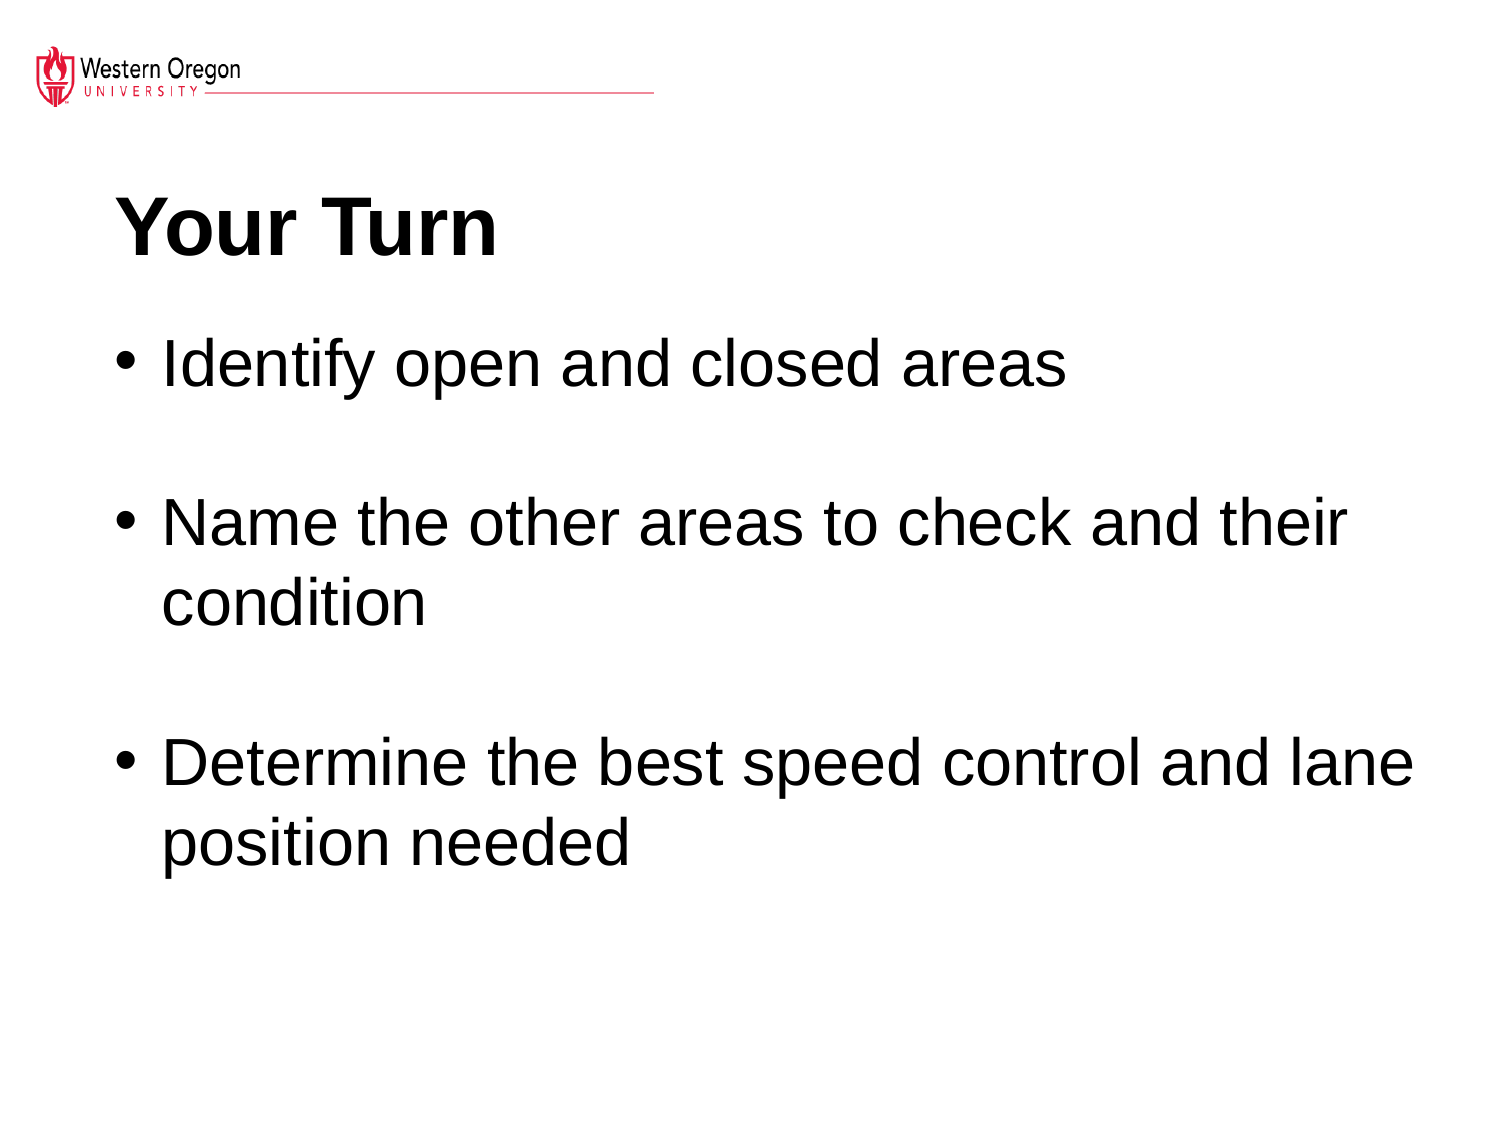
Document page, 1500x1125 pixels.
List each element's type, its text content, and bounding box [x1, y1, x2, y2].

text_box Identify open and closed areas Name the other areas to check and their condition Determine the best speed control and lane position needed [99, 311, 1488, 1027]
picture [36, 46, 654, 107]
title Your Turn [99, 149, 672, 307]
